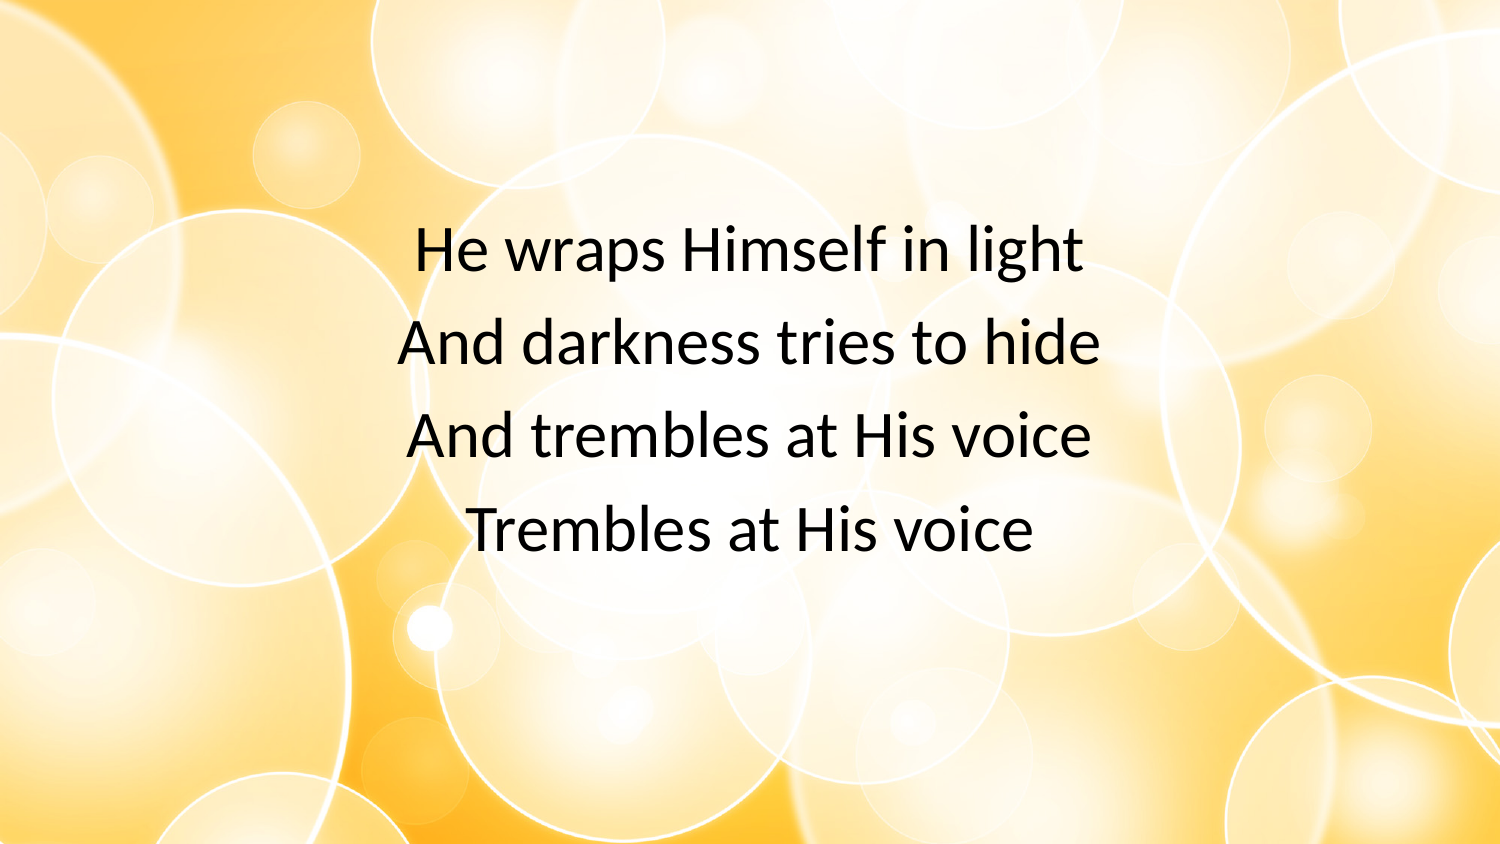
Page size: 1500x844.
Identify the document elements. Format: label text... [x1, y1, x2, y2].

list He wraps Himself in light And darkness tries to hide And trembles at His voice Trembles at His voice [75, 196, 1425, 754]
picture [0, 0, 1500, 844]
